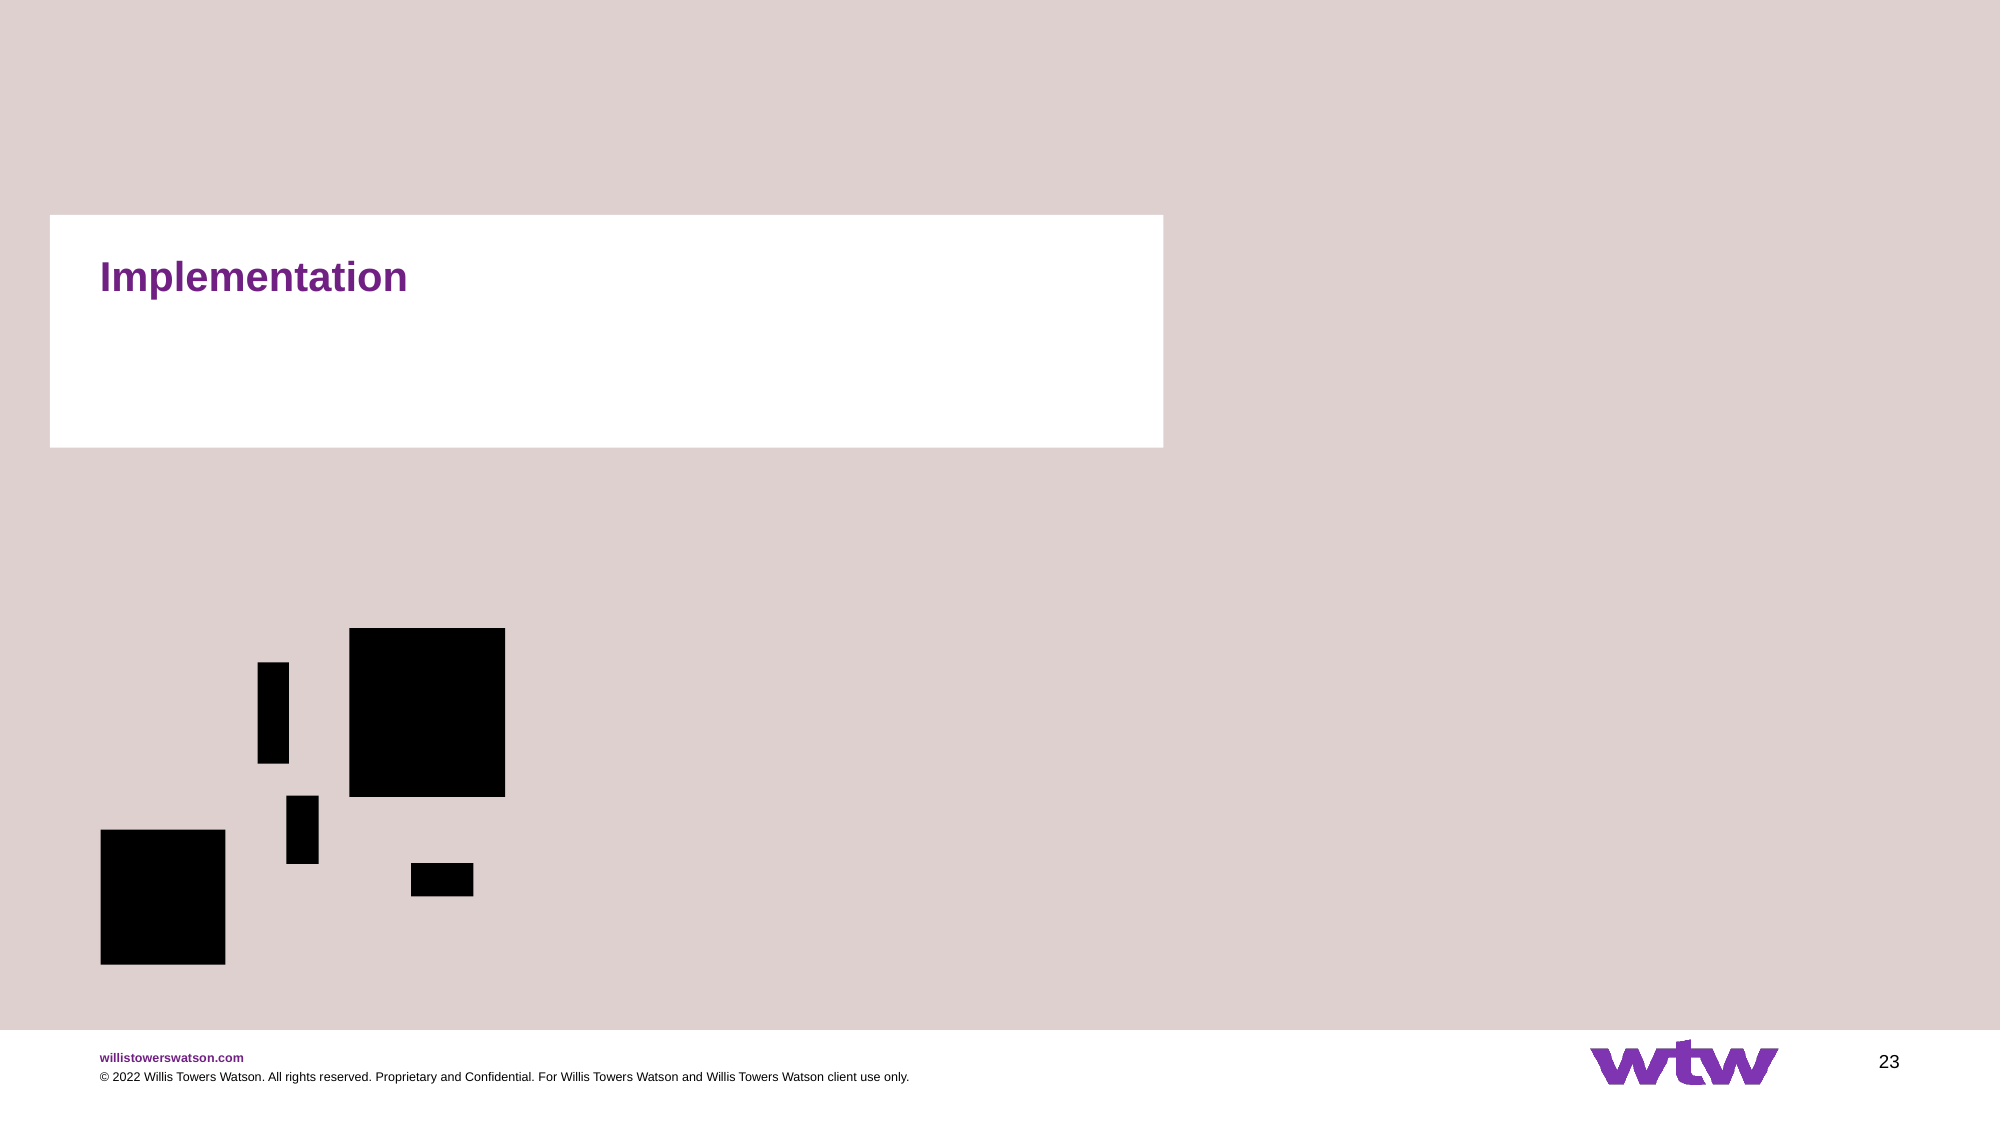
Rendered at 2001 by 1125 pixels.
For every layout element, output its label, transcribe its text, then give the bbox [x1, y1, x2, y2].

picture [1578, 1030, 1790, 1094]
slide_number ‹#› [1816, 419, 1900, 1073]
title Implementation [99, 249, 1114, 313]
footer © 2022 Willis Towers Watson. All rights reserved. Proprietary and Confidential. For Willis Towers Watson and Willis Towers Watson client use only. [99, 1068, 1255, 1125]
